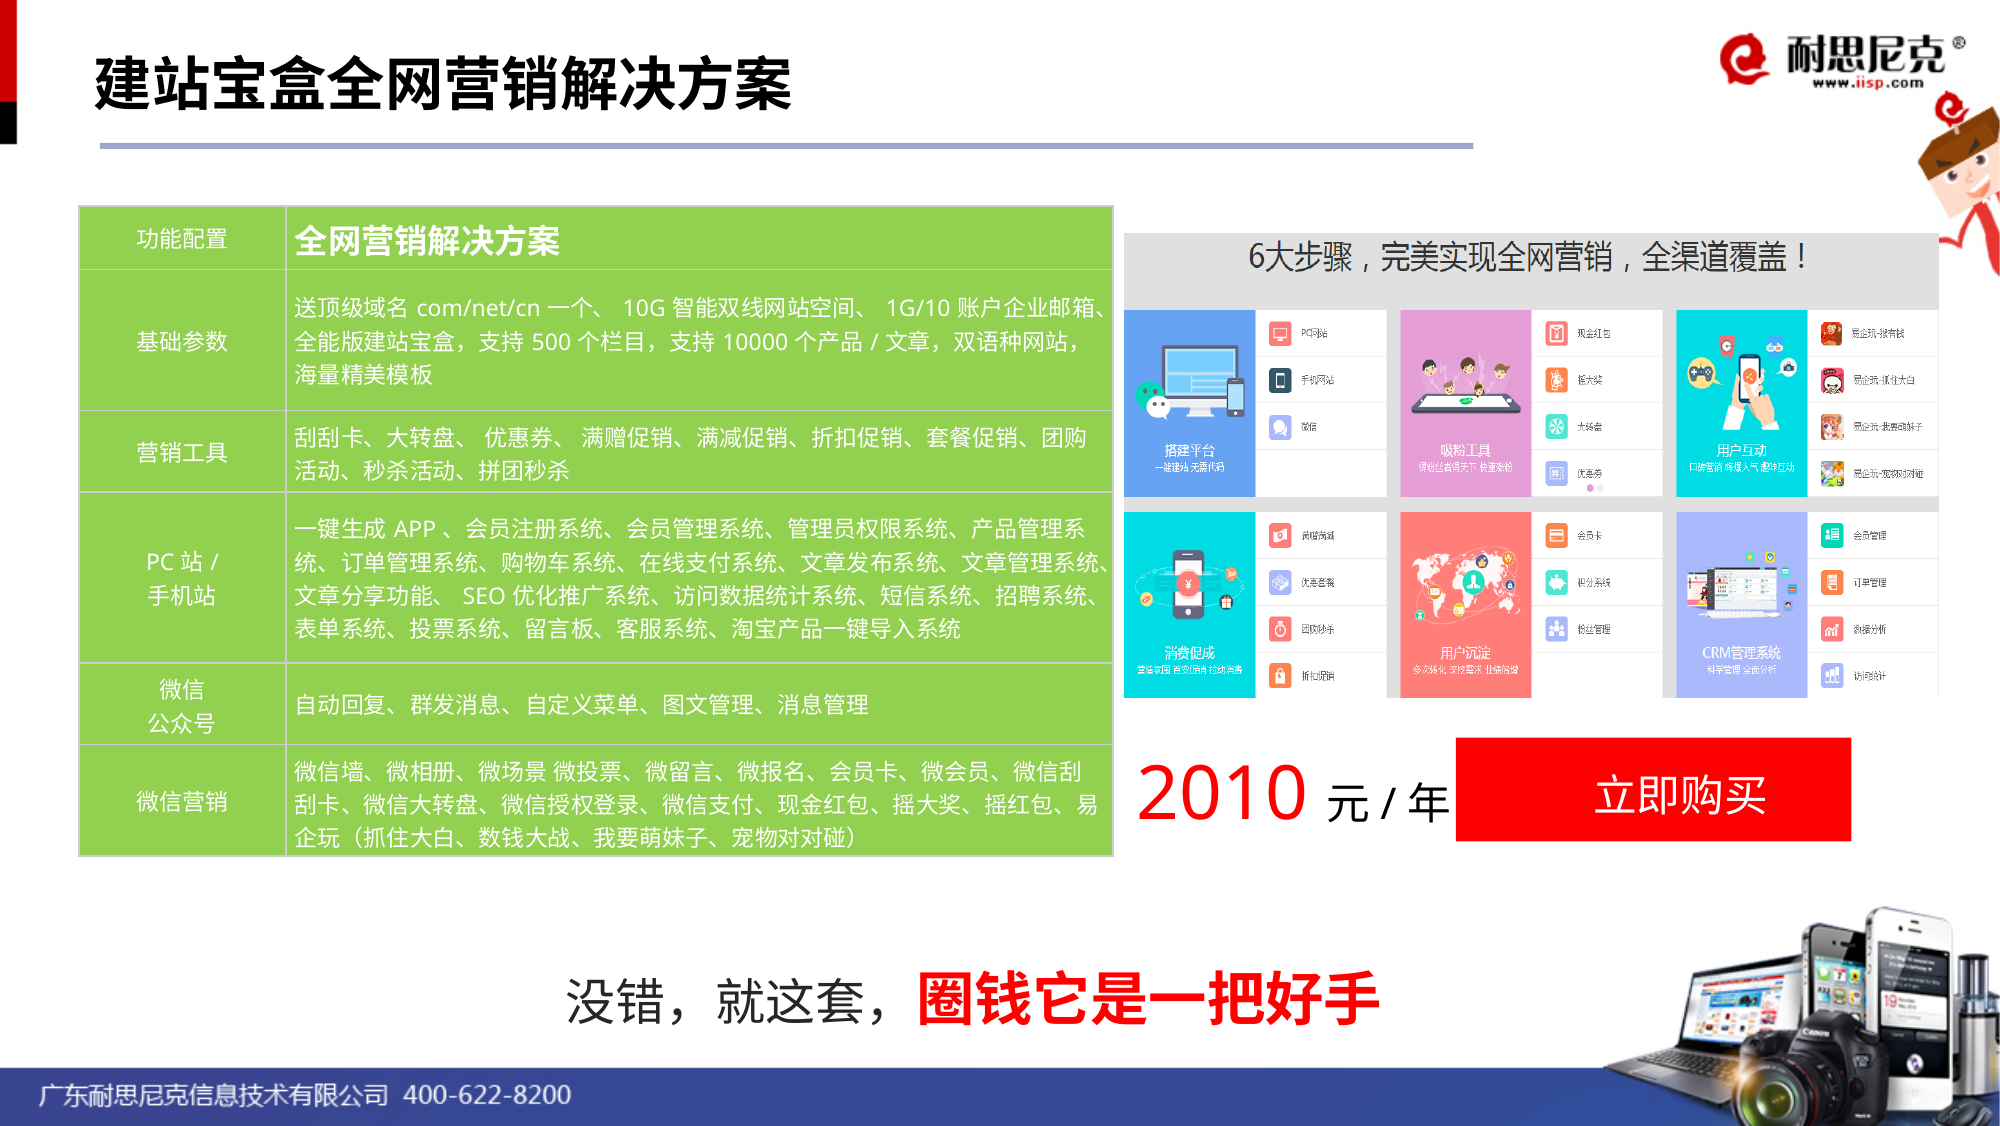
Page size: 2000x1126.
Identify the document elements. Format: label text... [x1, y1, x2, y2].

text_box [99, 142, 1475, 150]
table_cell 送顶级域名com/net/cn一个、10G智能双线网站空间、1G/10账户企业邮箱、全能版建站宝盒，支持500个栏目，支持10000个产品/文章，双语种网站，海量精美模板 [287, 270, 1112, 410]
picture [0, 0, 2000, 1126]
table_cell 自动回复、群发消息、自定义菜单、图文管理、消息管理 [287, 664, 1112, 744]
text_box [1455, 736, 1853, 843]
table_header 全网营销解决方案 [287, 207, 1112, 269]
table_cell 一键生成APP、会员注册系统、会员管理系统、管理员权限系统、产品管理系统、订单管理系统、购物车系统、在线支付系统、文章发布系统、文章管理系统、文章分享功能、SEO优化推广系统、访问数据统计系统、短信系统、招聘系统、表单系统、投票系统、留言板、客服系统、淘宝产品一键导入系统 [287, 493, 1112, 662]
table_cell 微信 公众号 [80, 664, 285, 744]
table_cell 微信营销 [80, 745, 285, 855]
text_box 2010元/年 [1121, 737, 1466, 843]
text_box 立即购买 [1578, 759, 1783, 828]
table_cell 刮刮卡、大转盘、 优惠券、 满赠促销、满减促销、折扣促销、套餐促销、团购活动、秒杀活动、拼团秒杀 [287, 411, 1112, 491]
table_cell 微信墙、微相册、微场景 微投票、微留言、微报名、会员卡、微会员、微信刮刮卡、微信大转盘、微信授权登录、微信支付、现金红包、摇大奖、摇红包、易企玩（抓住大白、数钱大战、我要萌妹子、宠物对对碰） [287, 745, 1112, 855]
table_cell PC站/ 手机站 [80, 493, 285, 662]
table_cell 营销工具 [80, 411, 285, 491]
table_header 功能配置 [80, 207, 285, 269]
text_box 建站宝盒全网营销解决方案 [78, 37, 1654, 139]
text_box 没错，就这套，圈钱它是一把好手 [72, 954, 1876, 1040]
table_cell 基础参数 [80, 270, 285, 410]
